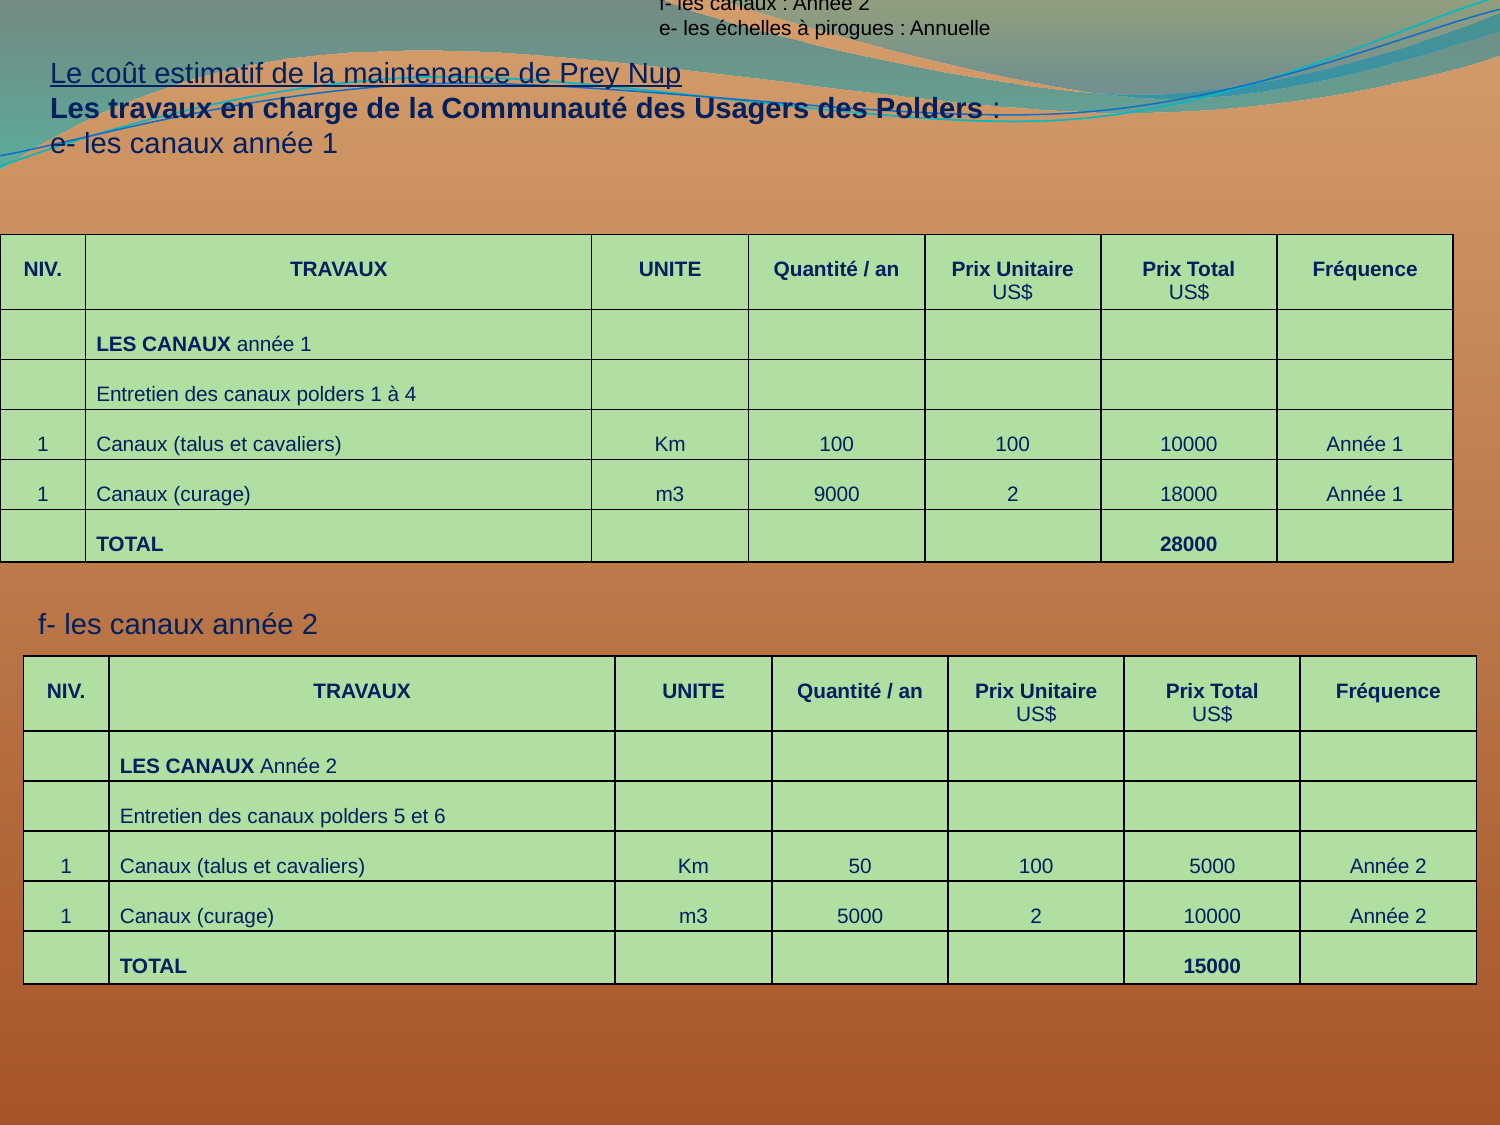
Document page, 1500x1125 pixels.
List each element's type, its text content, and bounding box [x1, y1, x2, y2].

table_cell [949, 782, 1123, 830]
table_cell [1278, 510, 1452, 561]
table_cell [616, 932, 771, 983]
table_cell 2 [926, 460, 1100, 509]
table_cell [773, 782, 947, 830]
text_box f- les canaux année 2 [23, 597, 1395, 648]
table_cell 10000 [1102, 410, 1276, 459]
table_cell [749, 310, 924, 359]
table_header Prix Total US$ [1125, 657, 1299, 730]
table_cell [1, 510, 85, 561]
table_cell [1102, 310, 1276, 359]
table_cell LES CANAUX Année 2 [110, 732, 614, 780]
table_cell [1125, 732, 1299, 780]
table_cell [24, 732, 108, 780]
table_header Fréquence [1278, 235, 1452, 309]
table_header TRAVAUX [110, 657, 614, 730]
table_cell Année 2 [1301, 882, 1476, 930]
table_cell TOTAL [110, 932, 614, 983]
table_cell [1, 310, 85, 359]
table_cell m3 [616, 882, 771, 930]
table_header Fréquence [1301, 657, 1476, 730]
table_cell 28000 [1102, 510, 1276, 561]
table_header NIV. [24, 657, 108, 730]
table_cell Année 2 [1301, 832, 1476, 880]
table_cell [949, 932, 1123, 983]
table_cell Année 1 [1278, 460, 1452, 509]
table_cell Canaux (curage) [86, 460, 591, 509]
table_cell [749, 510, 924, 561]
table_cell [24, 932, 108, 983]
table_cell 5000 [773, 882, 947, 930]
table_cell 5000 [1125, 832, 1299, 880]
table_header Prix Unitaire US$ [926, 235, 1100, 309]
table_cell 50 [773, 832, 947, 880]
table_cell [616, 782, 771, 830]
table_cell 1 [24, 882, 108, 930]
table_cell [749, 360, 924, 409]
table_cell [1125, 782, 1299, 830]
table_header NIV. [1, 235, 85, 309]
table_header Quantité / an [749, 235, 924, 309]
table_cell 100 [949, 832, 1123, 880]
table_cell 100 [749, 410, 924, 459]
table_header Quantité / an [773, 657, 947, 730]
table_cell Entretien des canaux polders 5 et 6 [110, 782, 614, 830]
table_cell TOTAL [86, 510, 591, 561]
text_box [0, 0, 1500, 75]
table_cell 1 [24, 832, 108, 880]
table_cell LES CANAUX année 1 [86, 310, 591, 359]
table_cell [926, 510, 1100, 561]
table_cell 10000 [1125, 882, 1299, 930]
table_cell [1301, 782, 1476, 830]
table_cell [592, 510, 748, 561]
table_cell [773, 932, 947, 983]
table_cell 15000 [1125, 932, 1299, 983]
table_cell [926, 310, 1100, 359]
table_cell [1102, 360, 1276, 409]
table_cell Canaux (talus et cavaliers) [86, 410, 591, 459]
table_cell Canaux (curage) [110, 882, 614, 930]
table_cell Année 1 [1278, 410, 1452, 459]
table_cell [1301, 732, 1476, 780]
table_cell 2 [949, 882, 1123, 930]
table_cell [1278, 360, 1452, 409]
text_box f- les canaux : Année 2 e- les échelles à pirogues : Annuelle [494, 75, 1006, 93]
table_header Prix Total US$ [1102, 235, 1276, 309]
table_cell 9000 [749, 460, 924, 509]
table_cell Km [616, 832, 771, 880]
table_cell 1 [1, 460, 85, 509]
table_cell 100 [926, 410, 1100, 459]
text_box Le coût estimatif de la maintenance de Prey Nup Les travaux en charge de la Communauté des Usagers des Polders : e- les canaux année 1 [35, 75, 1407, 167]
table_cell 18000 [1102, 460, 1276, 509]
table_cell [1278, 310, 1452, 359]
table_cell [616, 732, 771, 780]
table_header UNITE [592, 235, 748, 309]
table_cell Km [592, 410, 748, 459]
table_cell m3 [592, 460, 748, 509]
table_cell [24, 782, 108, 830]
table_cell Canaux (talus et cavaliers) [110, 832, 614, 880]
table_header TRAVAUX [86, 235, 591, 309]
table_cell Entretien des canaux polders 1 à 4 [86, 360, 591, 409]
table_header Prix Unitaire US$ [949, 657, 1123, 730]
table_cell 1 [1, 410, 85, 459]
table_header UNITE [616, 657, 771, 730]
table_cell [773, 732, 947, 780]
table_cell [949, 732, 1123, 780]
table_cell [592, 360, 748, 409]
table_cell [1301, 932, 1476, 983]
table_cell [926, 360, 1100, 409]
table_cell [592, 310, 748, 359]
table_cell [1, 360, 85, 409]
